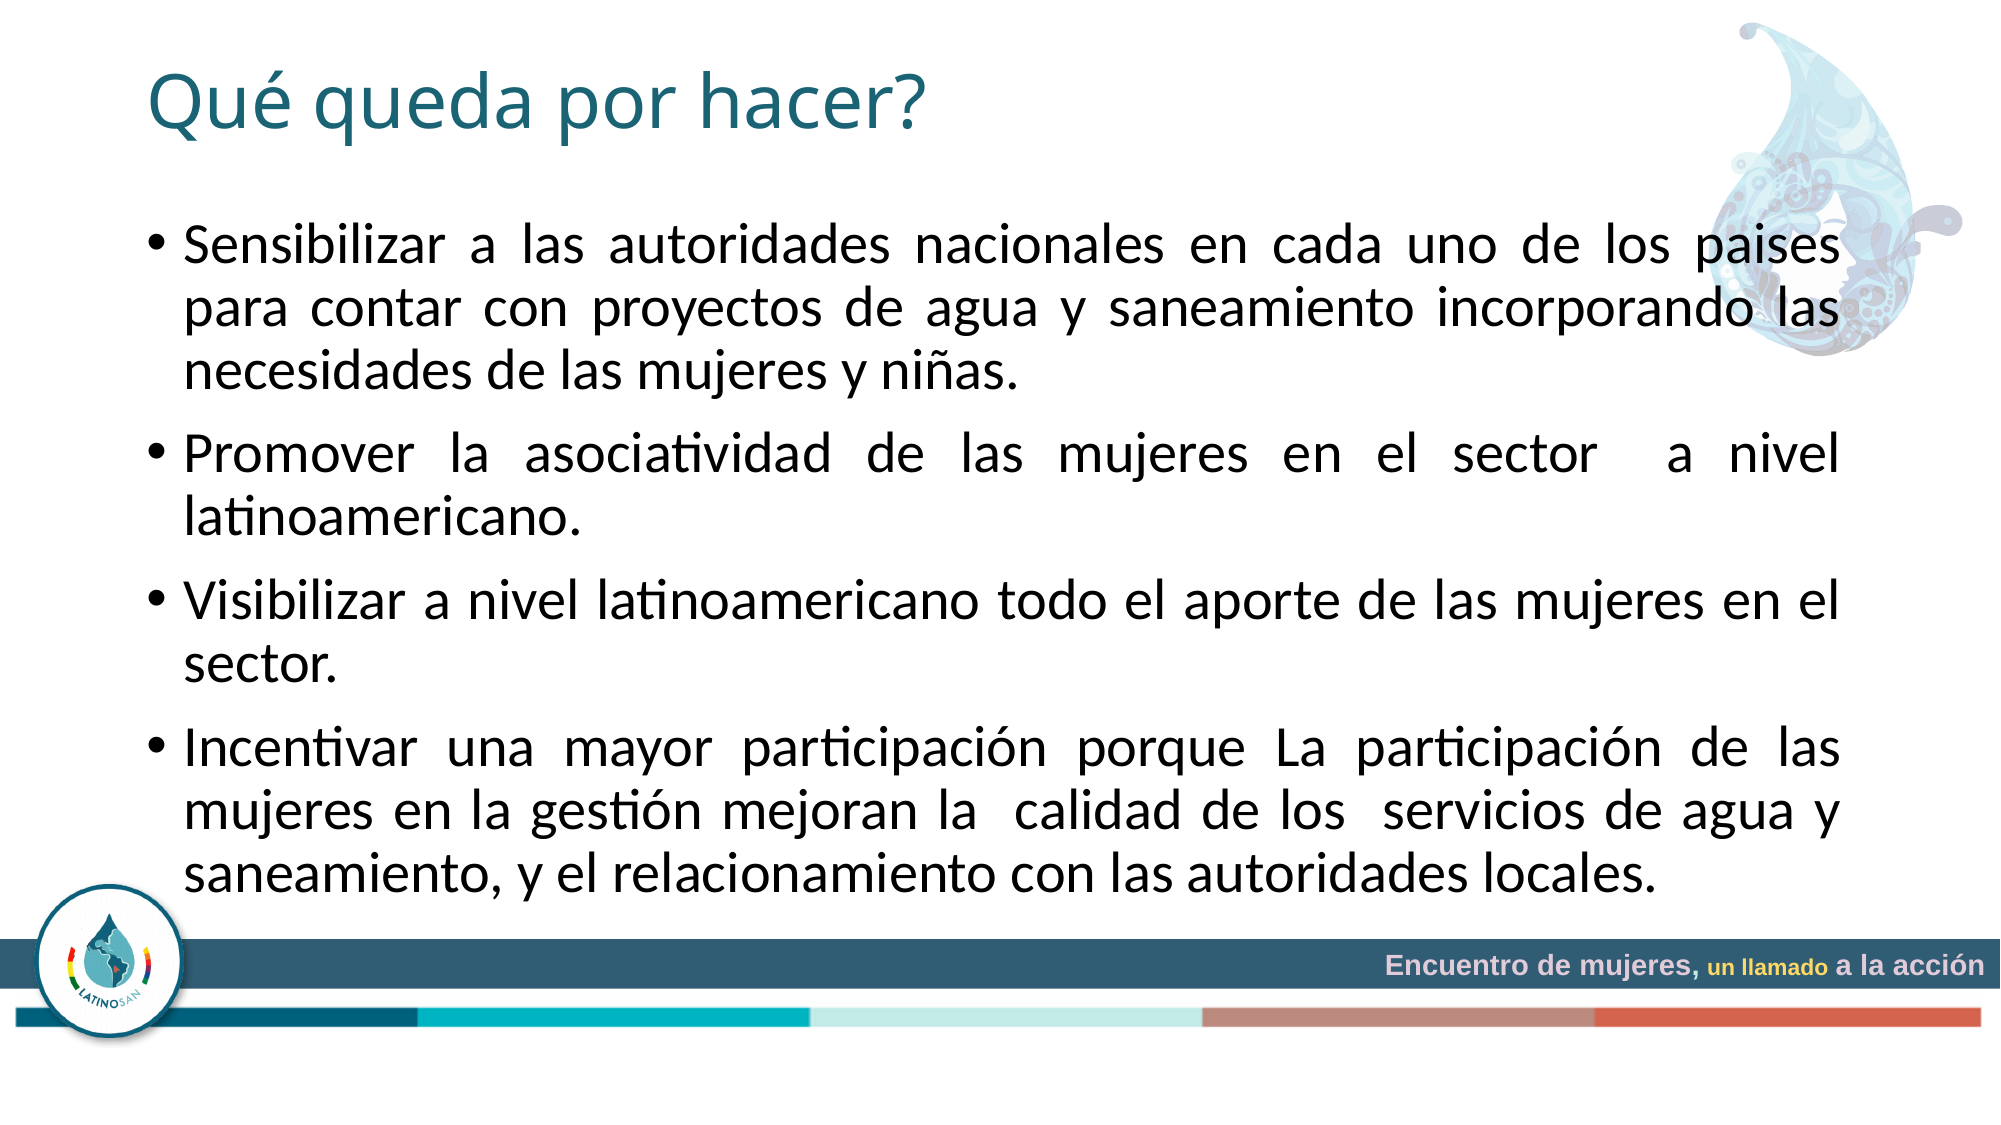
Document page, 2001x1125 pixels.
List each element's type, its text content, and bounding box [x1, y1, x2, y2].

title Qué queda por hacer? [131, 56, 1857, 205]
picture [0, 884, 2000, 1043]
list Sensibilizar a las autoridades nacionales en cada uno de los paises para contar con proyectos de agua y saneamiento incorporando las necesidades de las mujeres y niñas. Promover la asociatividad de las mujeres en el sector a nivel latinoamericano. Visibilizar a nivel latinoamericano todo el aporte de las mujeres en el sector. Incentivar una mayor participación porque La participación de las mujeres en la gestión mejoran la calidad de los servicios de agua y saneamiento, y el relacionamiento con las autoridades locales. [131, 205, 1857, 920]
